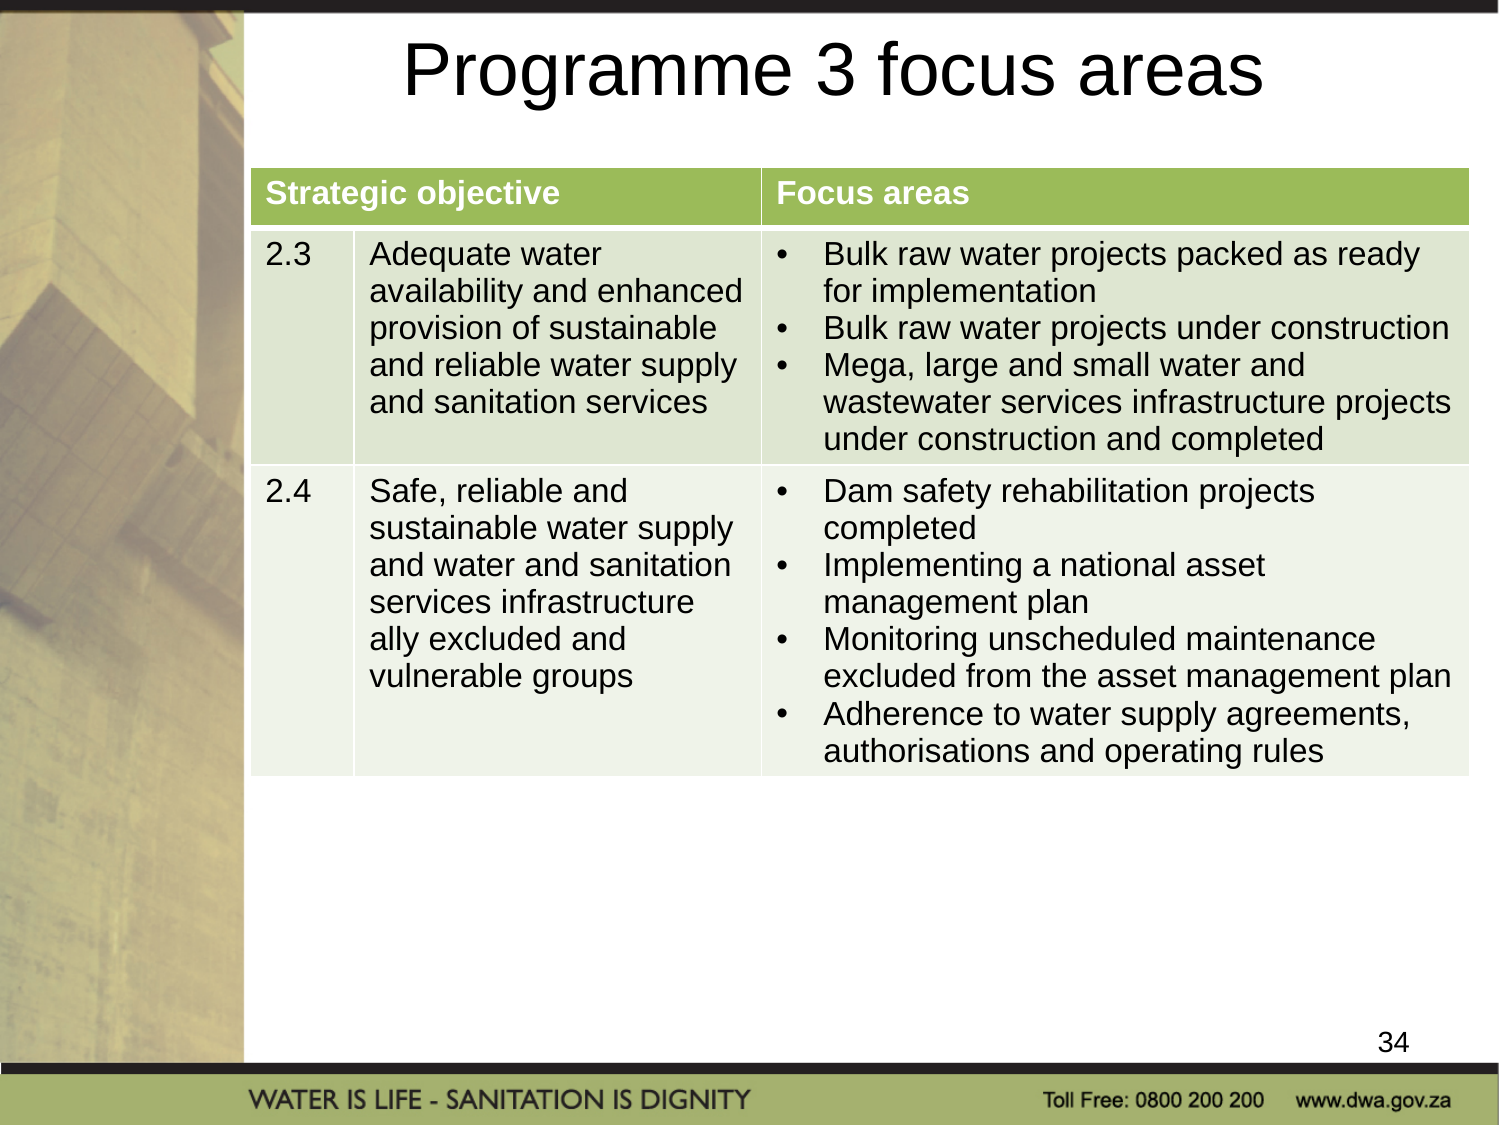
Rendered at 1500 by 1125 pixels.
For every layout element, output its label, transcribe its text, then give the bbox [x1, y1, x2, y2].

table_cell Dam safety rehabilitation projects completed Implementing a national asset management plan Monitoring unscheduled maintenance excluded from the asset management plan Adherence to water supply agreements, authorisations and operating rules [762, 466, 1469, 776]
table_cell Adequate water availability and enhanced provision of sustainable and reliable water supply and sanitation services [355, 231, 761, 464]
table_header Strategic objective [251, 168, 761, 225]
title Programme 3 focus areas [243, 12, 1425, 130]
picture [0, 0, 1500, 1125]
table_header Focus areas [762, 168, 1469, 225]
table_cell Safe, reliable and sustainable water supply and water and sanitation services infrastructure ally excluded and vulnerable groups [355, 466, 761, 776]
table_cell Bulk raw water projects packed as ready for implementation Bulk raw water projects under construction Mega, large and small water and wastewater services infrastructure projects under construction and completed [762, 231, 1469, 464]
table_cell 2.3 [251, 231, 353, 464]
table_cell 2.4 [251, 466, 353, 776]
slide_number 34 [1074, 1015, 1425, 1076]
